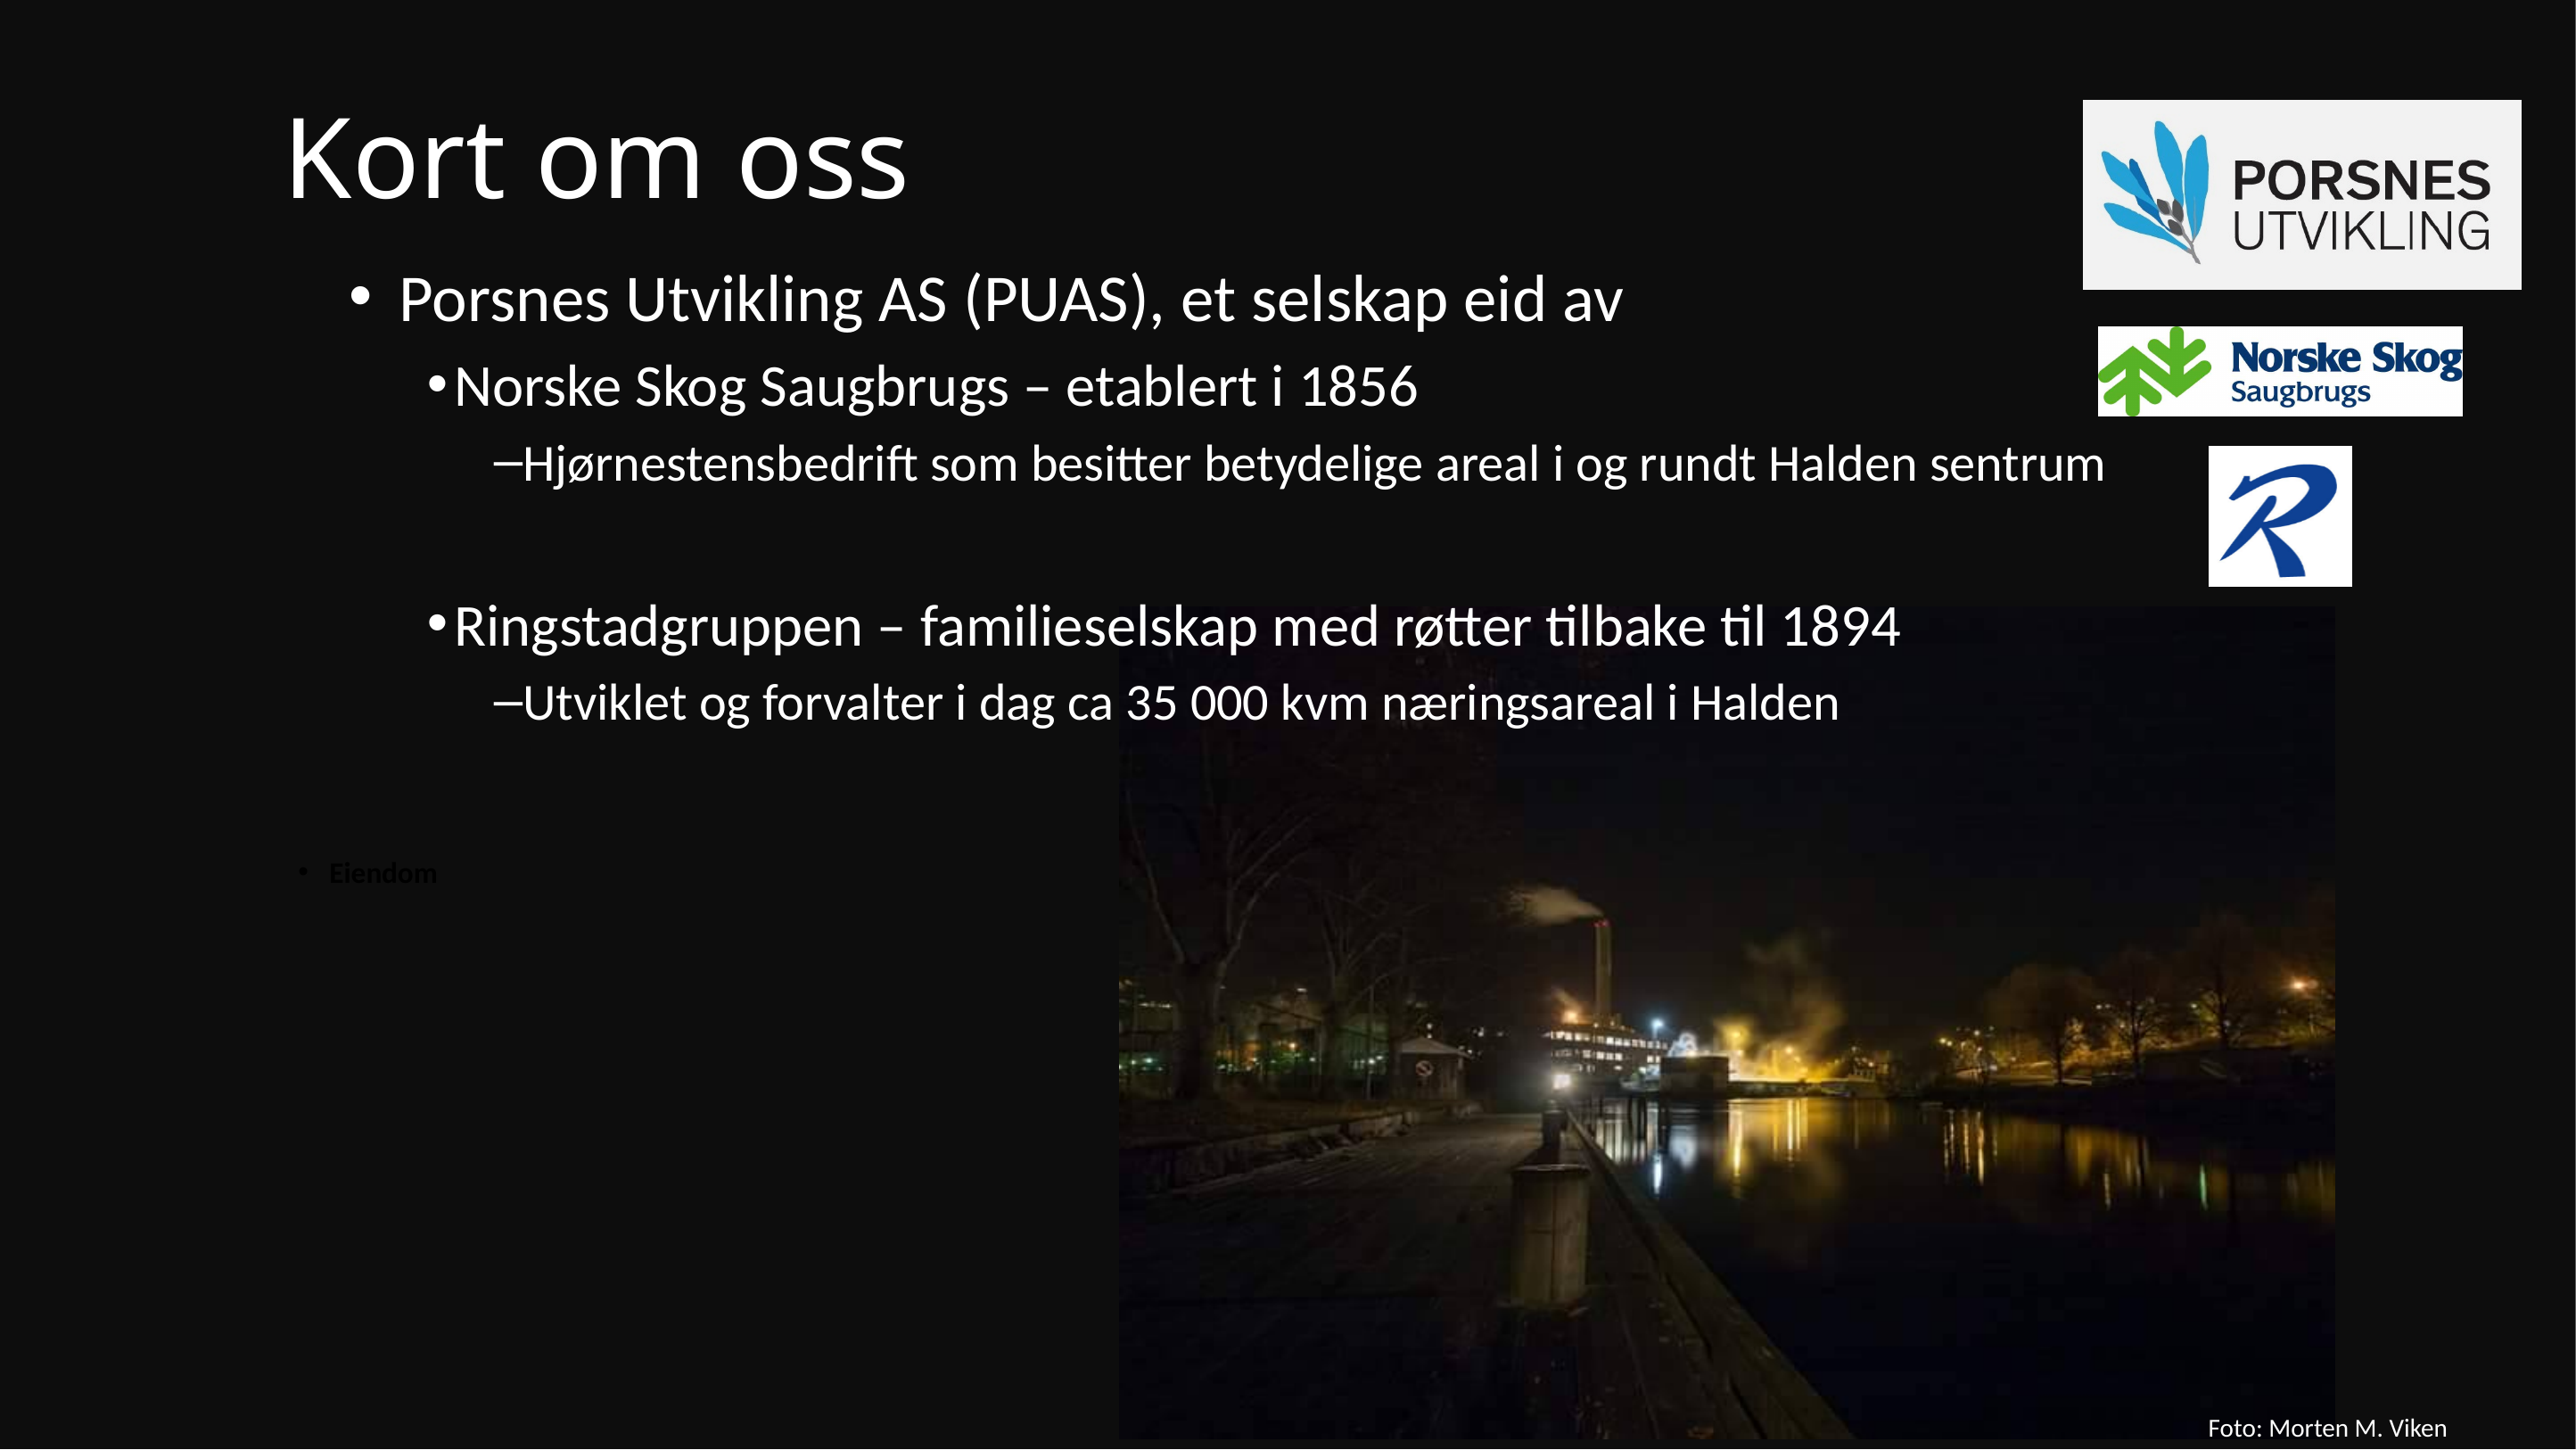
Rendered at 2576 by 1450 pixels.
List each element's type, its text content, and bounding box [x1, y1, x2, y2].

picture [2083, 100, 2523, 290]
picture [1119, 606, 2335, 1440]
title Kort om oss [0, 0, 2576, 227]
picture [2209, 445, 2353, 588]
text_box Foto: Morten M. Viken [2194, 1404, 2462, 1449]
picture [2098, 325, 2464, 416]
text_box Porsnes Utvikling AS (PUAS), et selskap eid av Norske Skog Saugbrugs – etablert i 1856 Hjørnestensbedrift som besitter betydelige areal i og rundt Halden sentrum Ringstadgruppen – familieselskap med røtter tilbake til 1894 Utviklet og forvalter i dag ca 35 000 kvm næringsareal i Halden Eiendom [277, 248, 2226, 1225]
